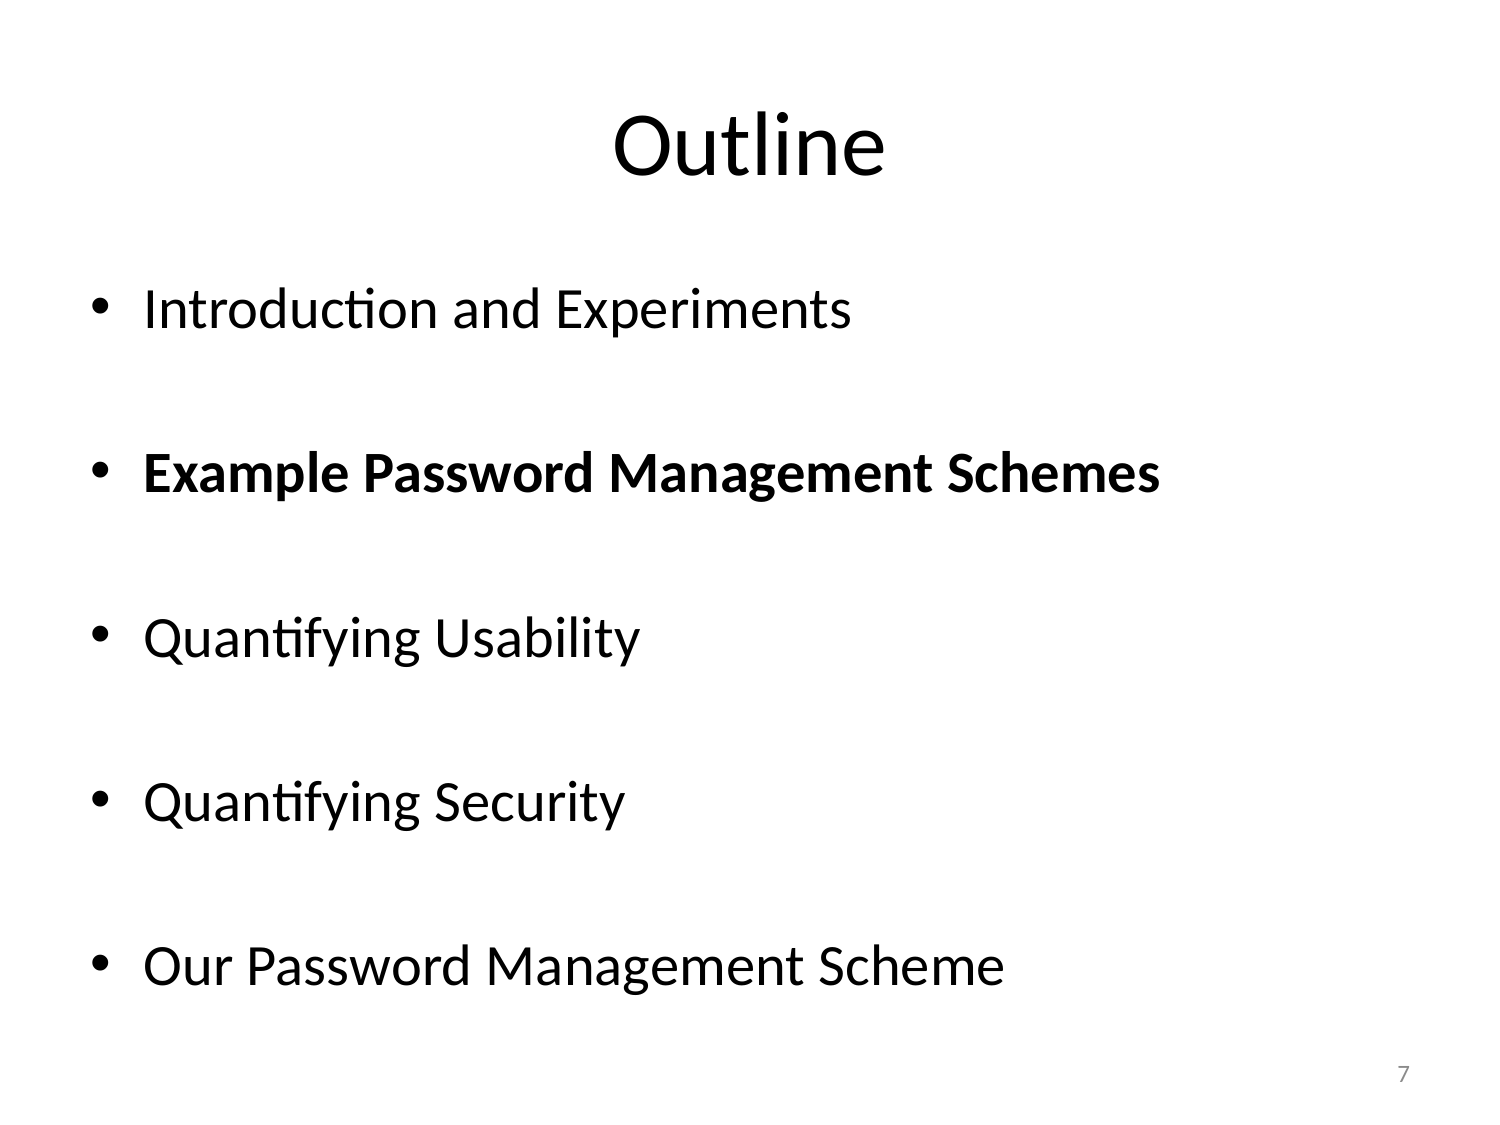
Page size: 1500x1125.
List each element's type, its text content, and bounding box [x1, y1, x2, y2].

title Outline [75, 45, 1425, 233]
list Introduction and Experiments Example Password Management Schemes Quantifying Usability Quantifying Security Our Password Management Scheme [75, 262, 1425, 1005]
slide_number 7 [1074, 1042, 1425, 1103]
